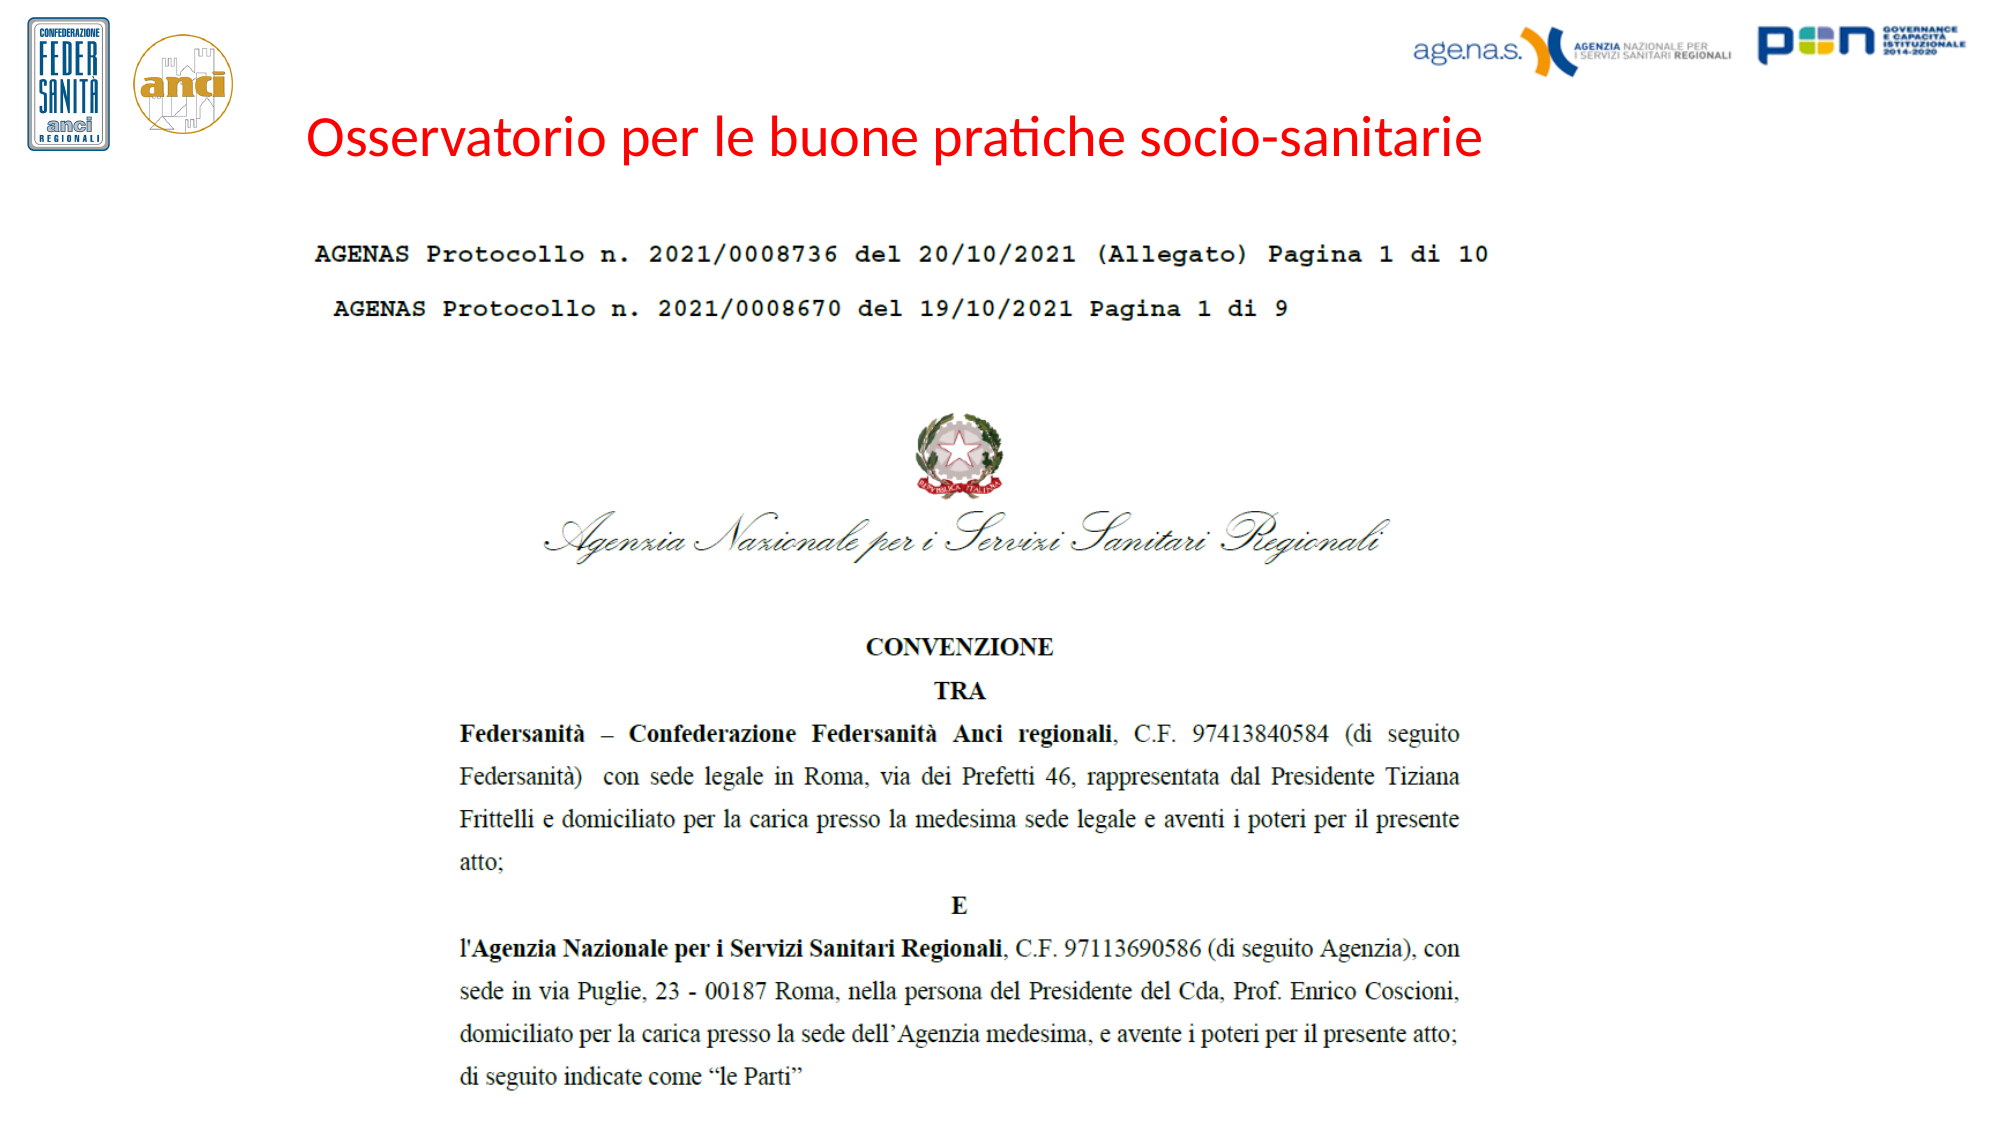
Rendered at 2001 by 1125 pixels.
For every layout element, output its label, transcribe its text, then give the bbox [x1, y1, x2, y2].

picture [1371, 24, 1981, 83]
picture [133, 34, 233, 134]
picture [305, 233, 1560, 1101]
text_box Osservatorio per le buone pratiche socio-sanitarie [291, 90, 1573, 175]
picture [20, 15, 115, 153]
